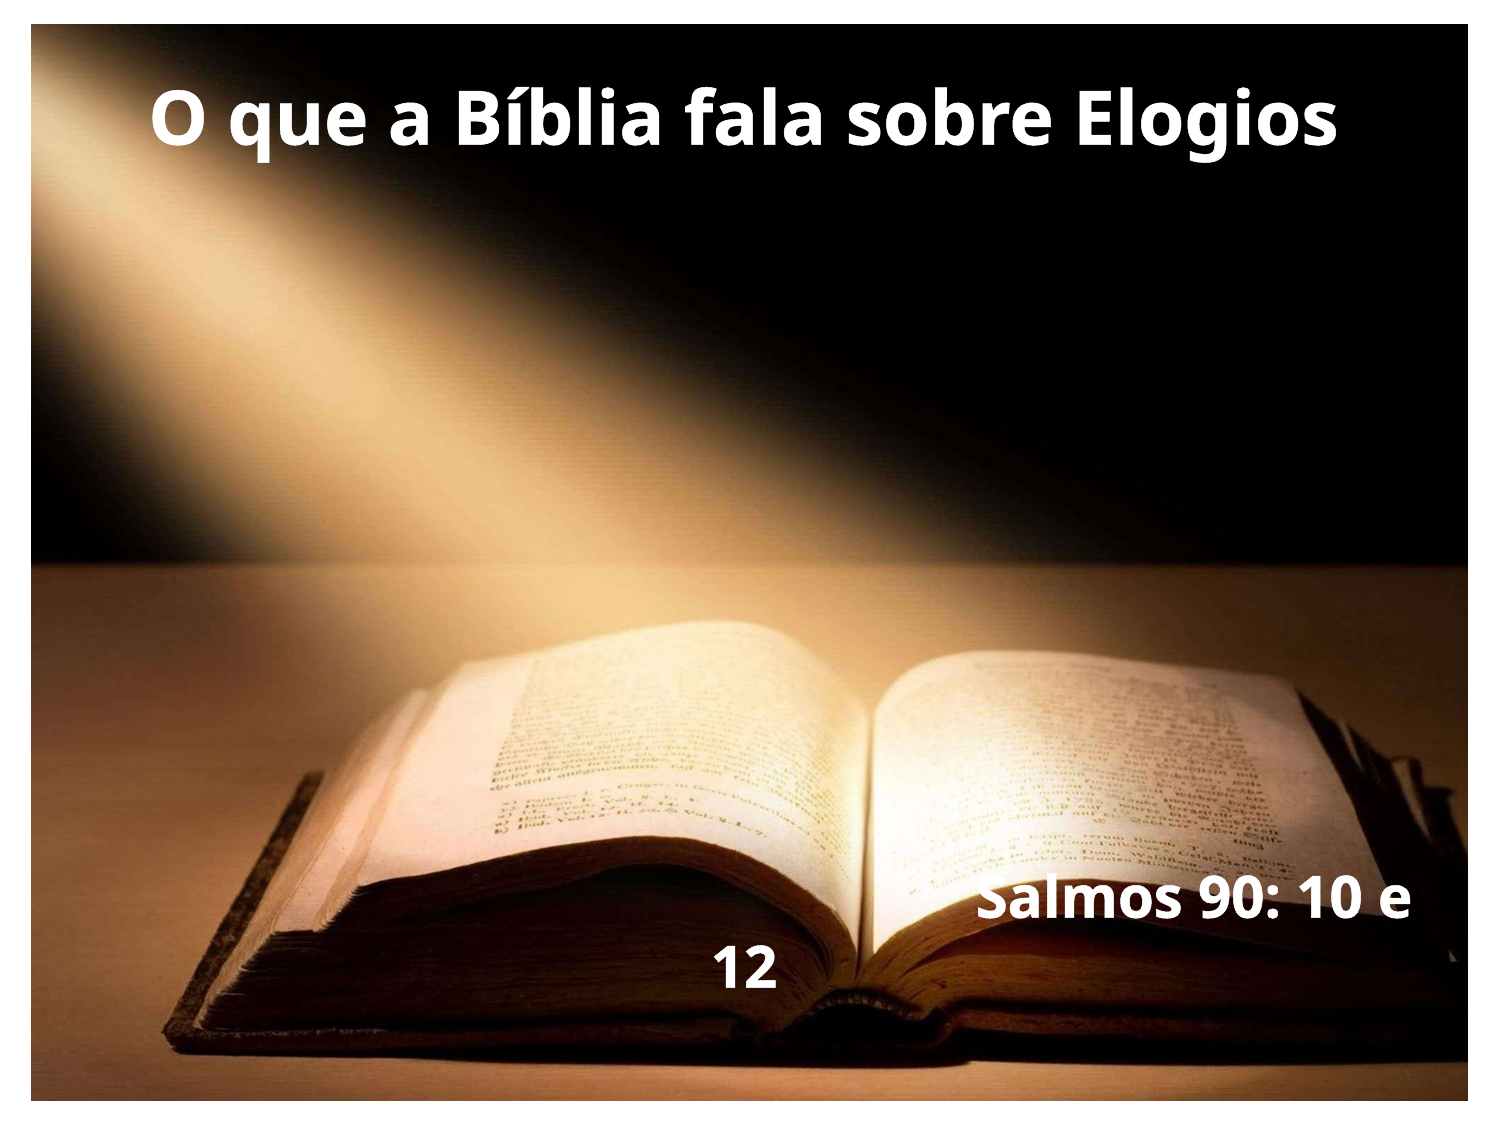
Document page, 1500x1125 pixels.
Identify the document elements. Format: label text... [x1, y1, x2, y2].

text_box O que a Bíblia fala sobre Elogios Salmos 90: 10 e 12 [41, 62, 1447, 1125]
text_box [13, 5, 1487, 1119]
picture [0, 0, 1500, 1125]
